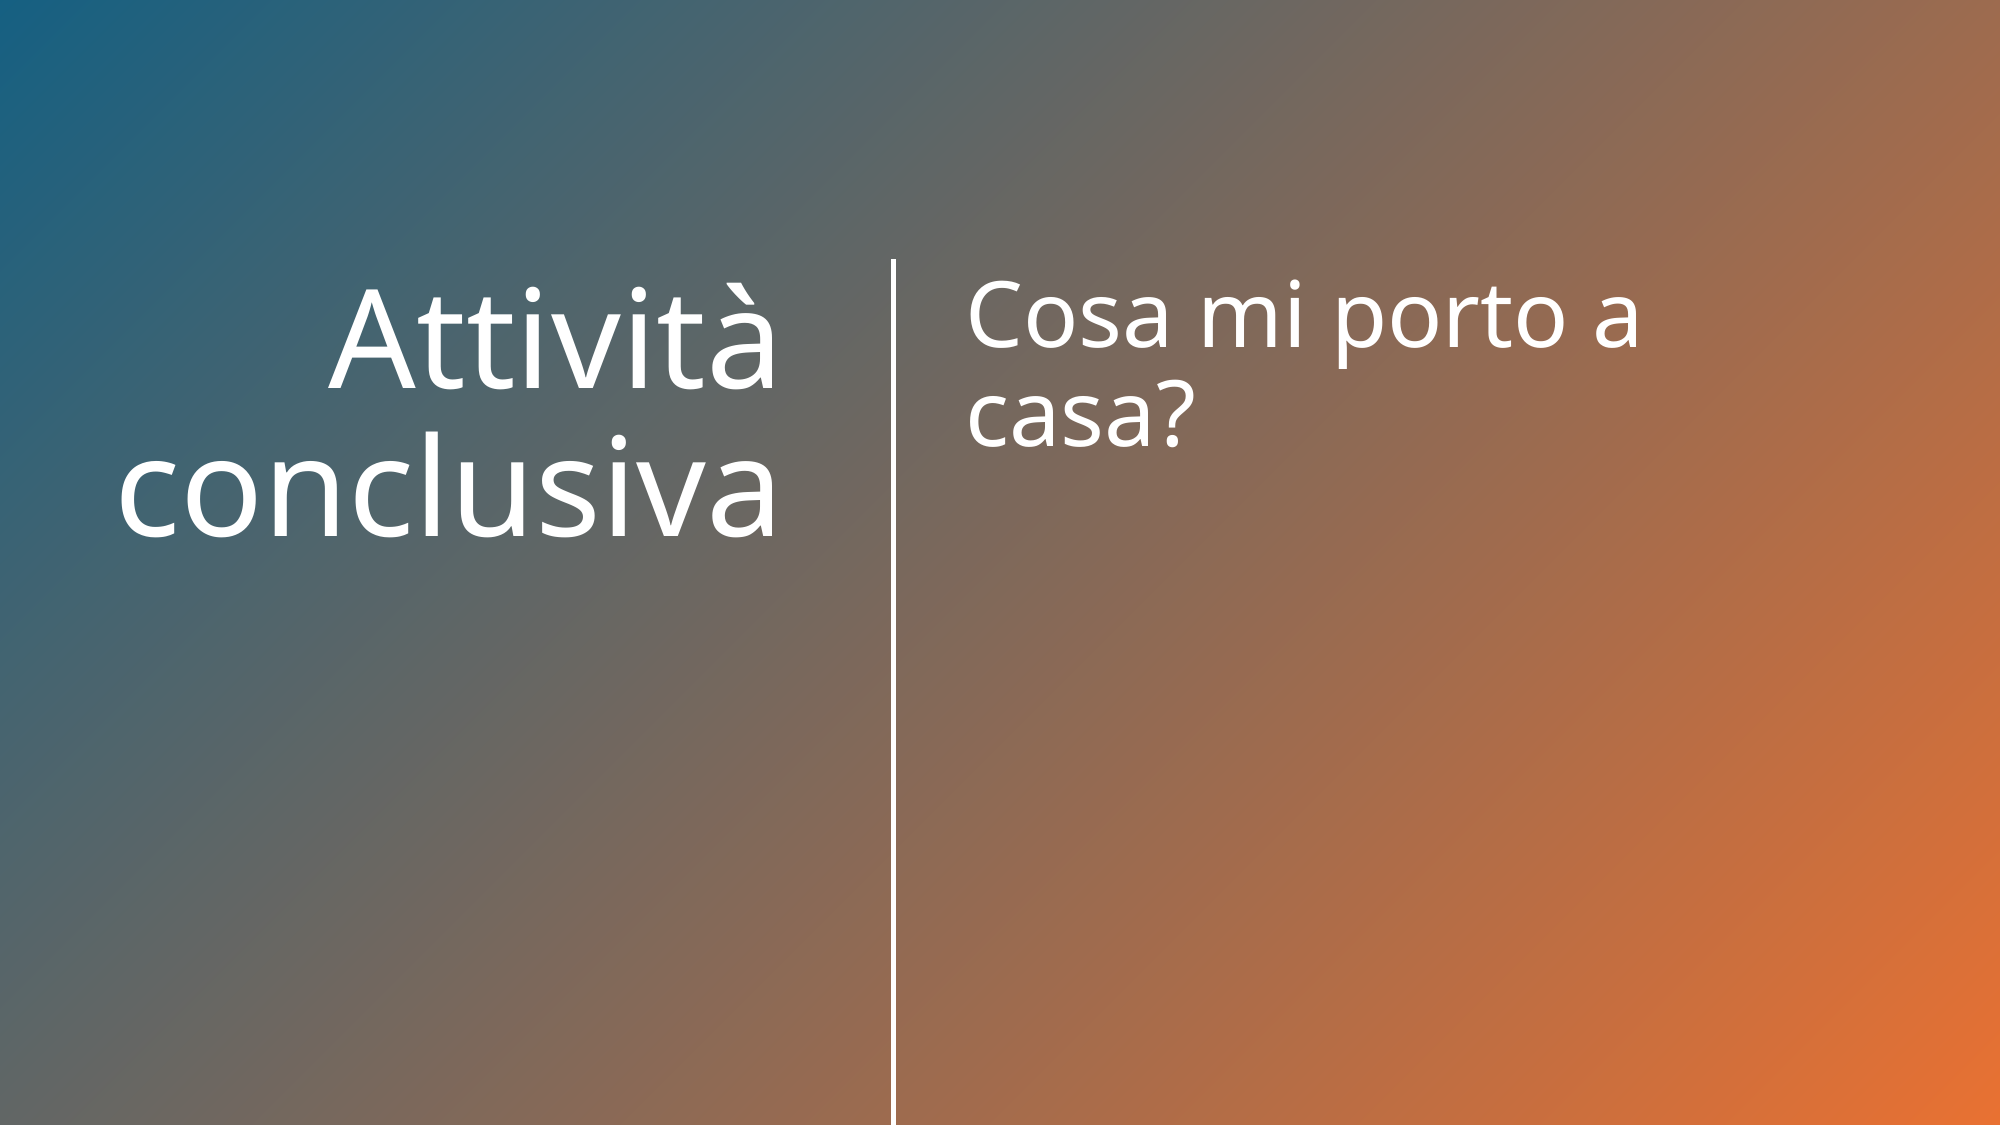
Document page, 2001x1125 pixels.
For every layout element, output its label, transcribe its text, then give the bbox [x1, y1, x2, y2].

title Attività conclusiva [39, 262, 799, 1103]
text_box [0, 0, 2000, 1125]
subtitle Cosa mi porto a casa? [950, 260, 1881, 1097]
